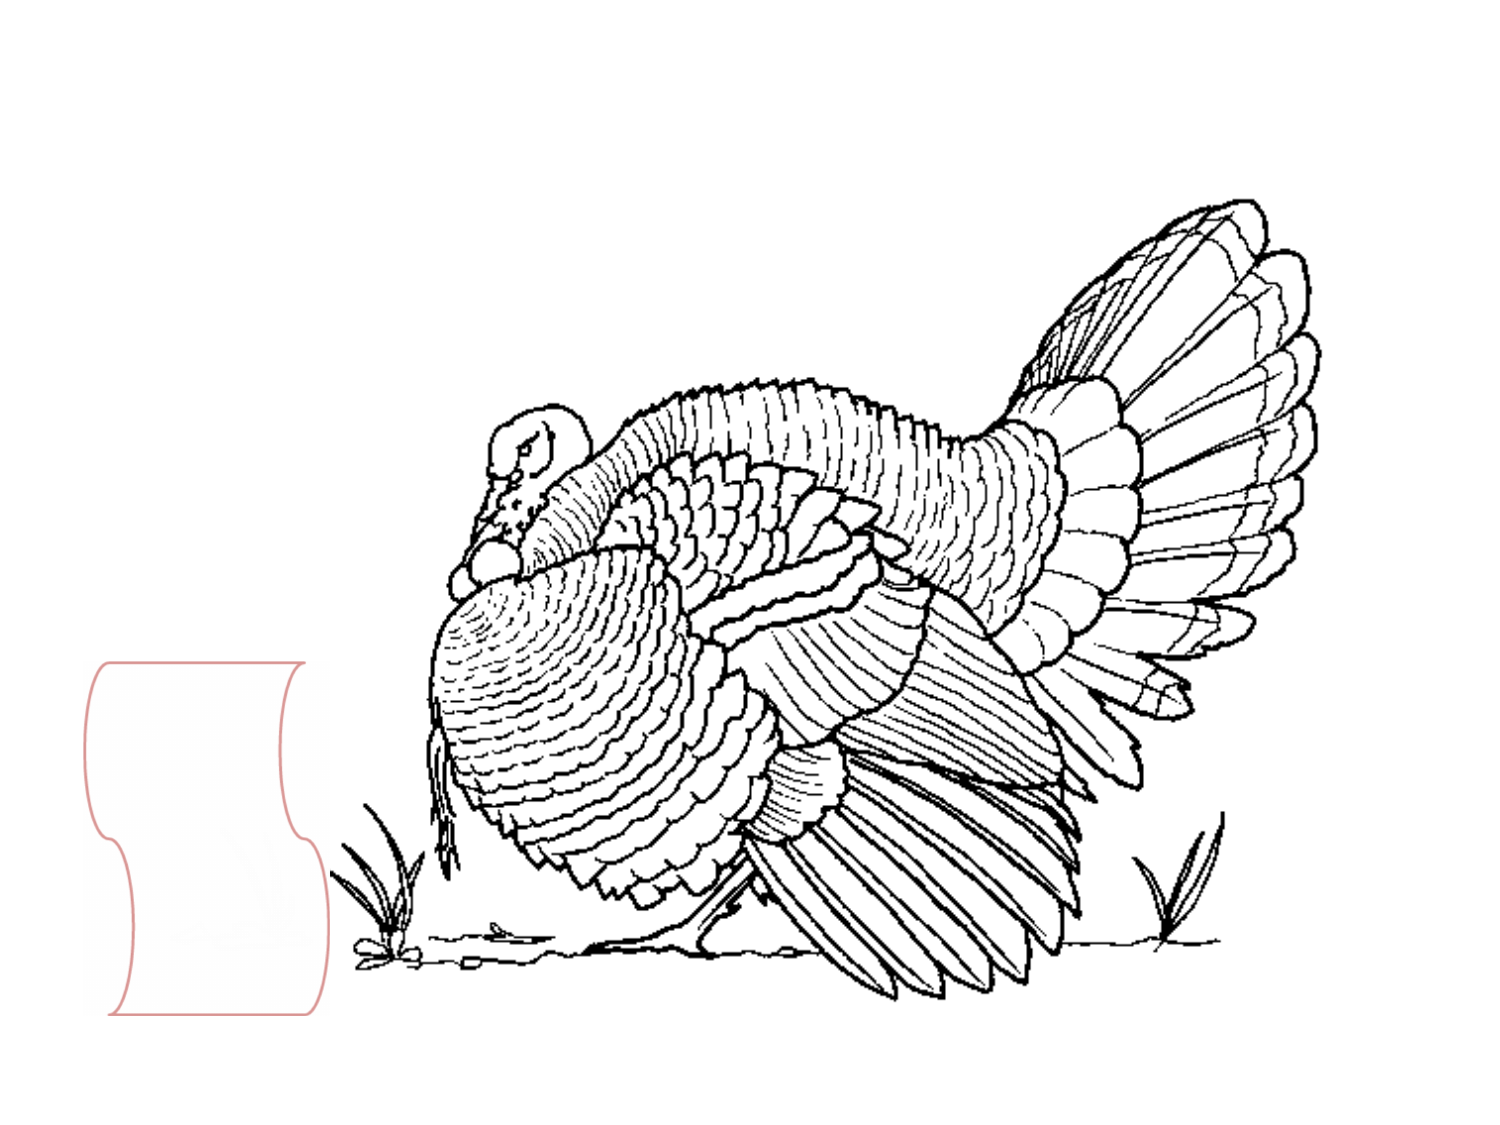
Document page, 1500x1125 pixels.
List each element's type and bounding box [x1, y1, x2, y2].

picture [29, 162, 1338, 1024]
